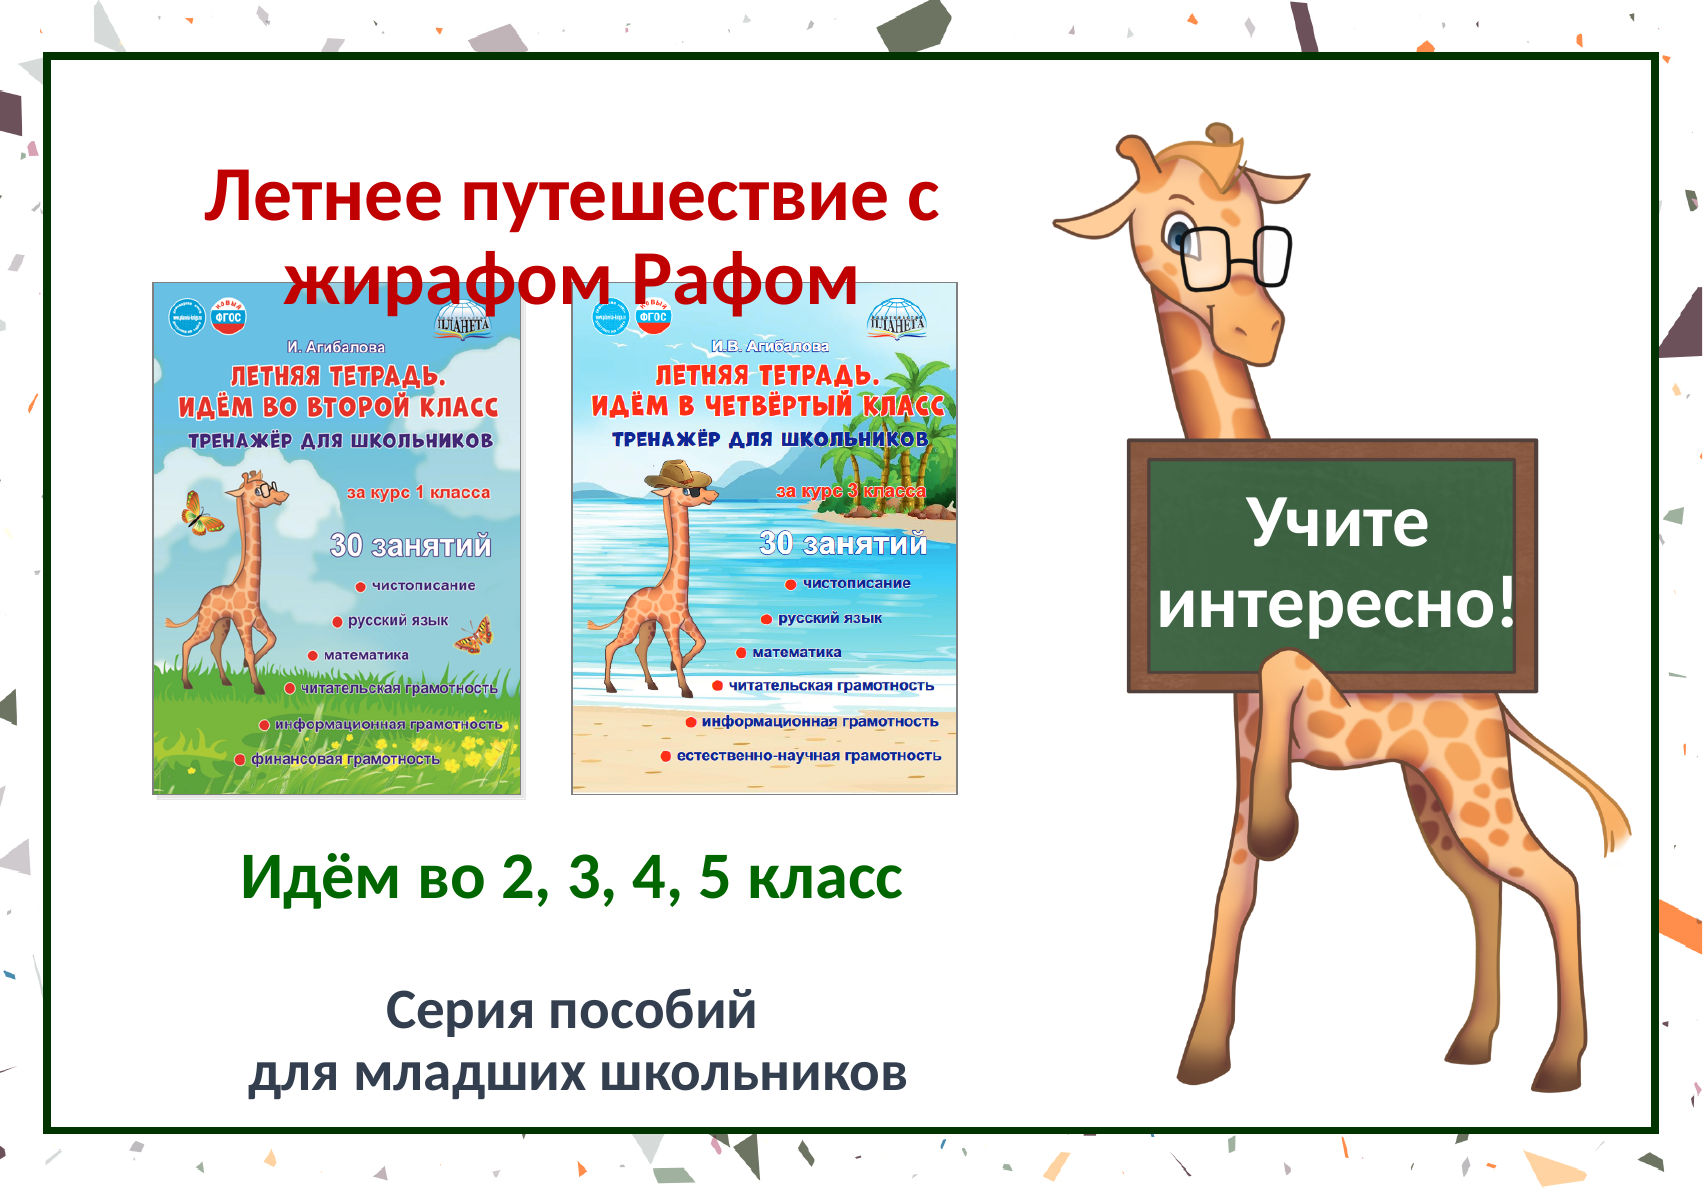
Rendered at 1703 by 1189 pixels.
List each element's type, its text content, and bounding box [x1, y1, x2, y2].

text_box Идём во 2, 3, 4, 5 класс [94, 834, 1008, 921]
text_box Летнее путешествие с жирафом Рафом [94, 146, 1008, 329]
text_box Серия пособий для младших школьников [94, 972, 1008, 1113]
picture [0, 0, 1703, 1188]
